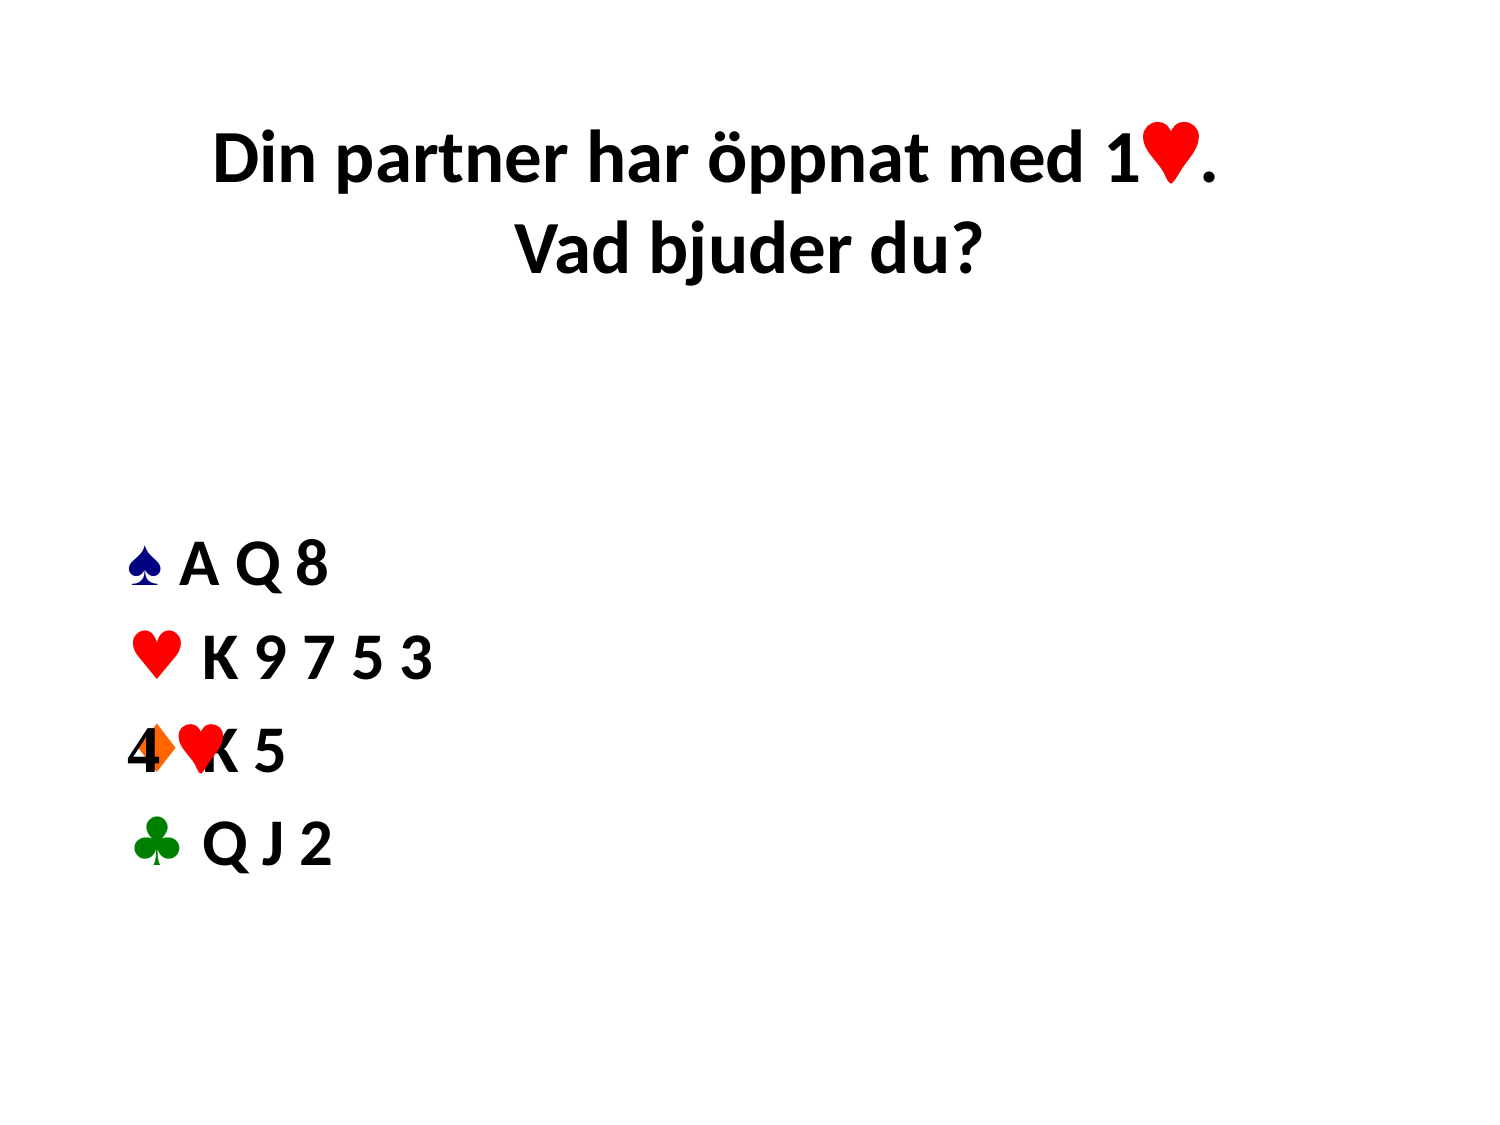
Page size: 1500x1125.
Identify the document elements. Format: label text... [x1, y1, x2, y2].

title Din partner har öppnat med 1. Vad bjuder du? [112, 99, 1388, 288]
list 4  [112, 324, 1388, 1000]
